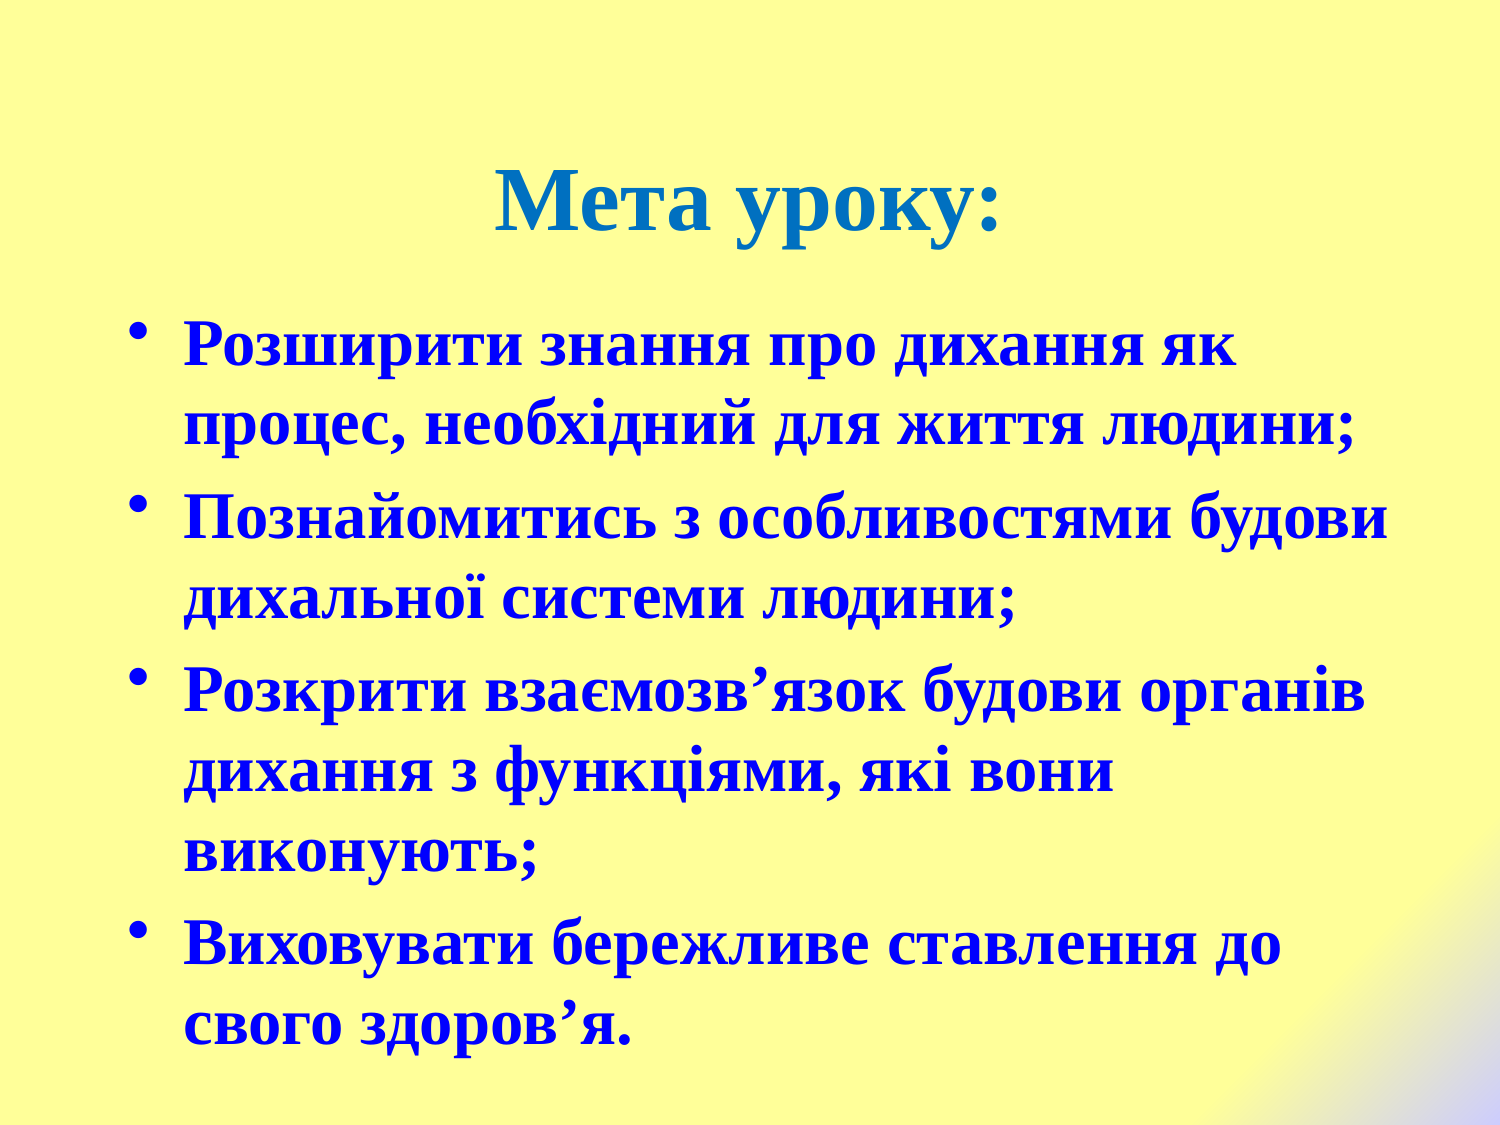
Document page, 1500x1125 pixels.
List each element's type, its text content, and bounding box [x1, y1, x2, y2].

title Мета уроку: [112, 99, 1388, 288]
list Розширити знання про дихання як процес, необхідний для життя людини; Познайомитись з особливостями будови дихальної системи людини; Розкрити взаємозв’язок будови органів дихання з функціями, які вони виконують; Виховувати бережливе ставлення до свого здоров’я. [112, 290, 1436, 966]
